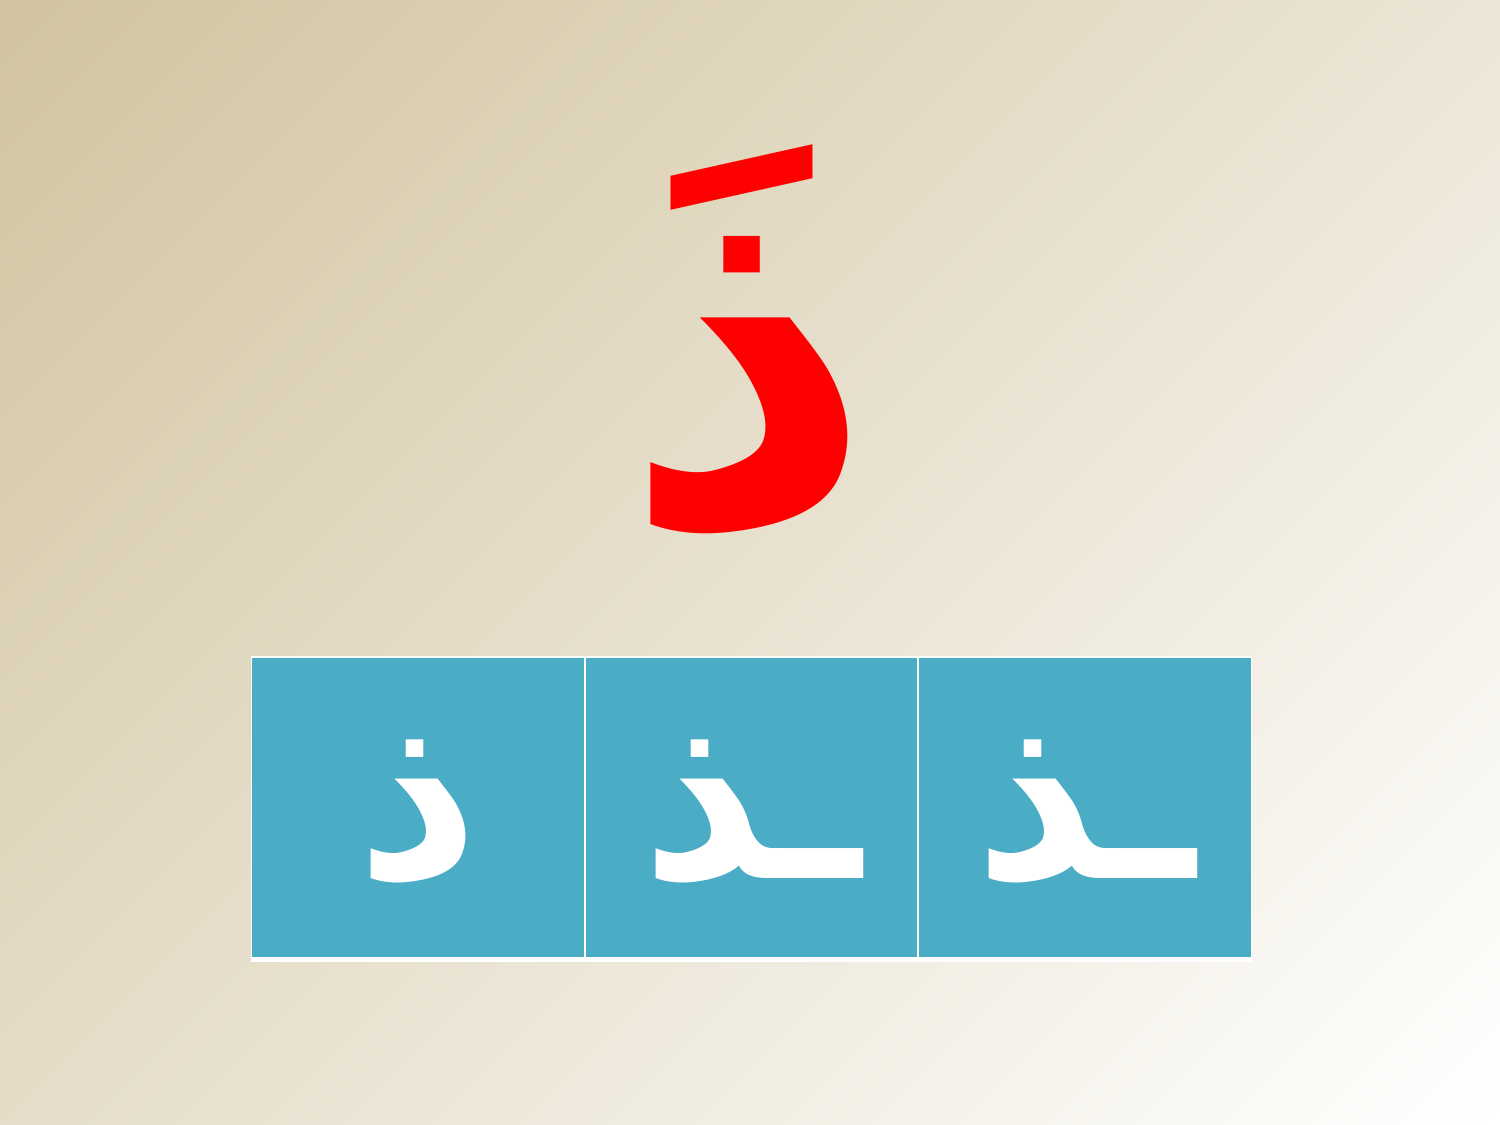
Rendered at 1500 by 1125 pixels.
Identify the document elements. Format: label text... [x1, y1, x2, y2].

text_box ذَ [519, 19, 981, 632]
table_header ـذ [586, 658, 917, 957]
table_header ـذ [919, 658, 1251, 957]
table_header ذ [252, 658, 584, 957]
